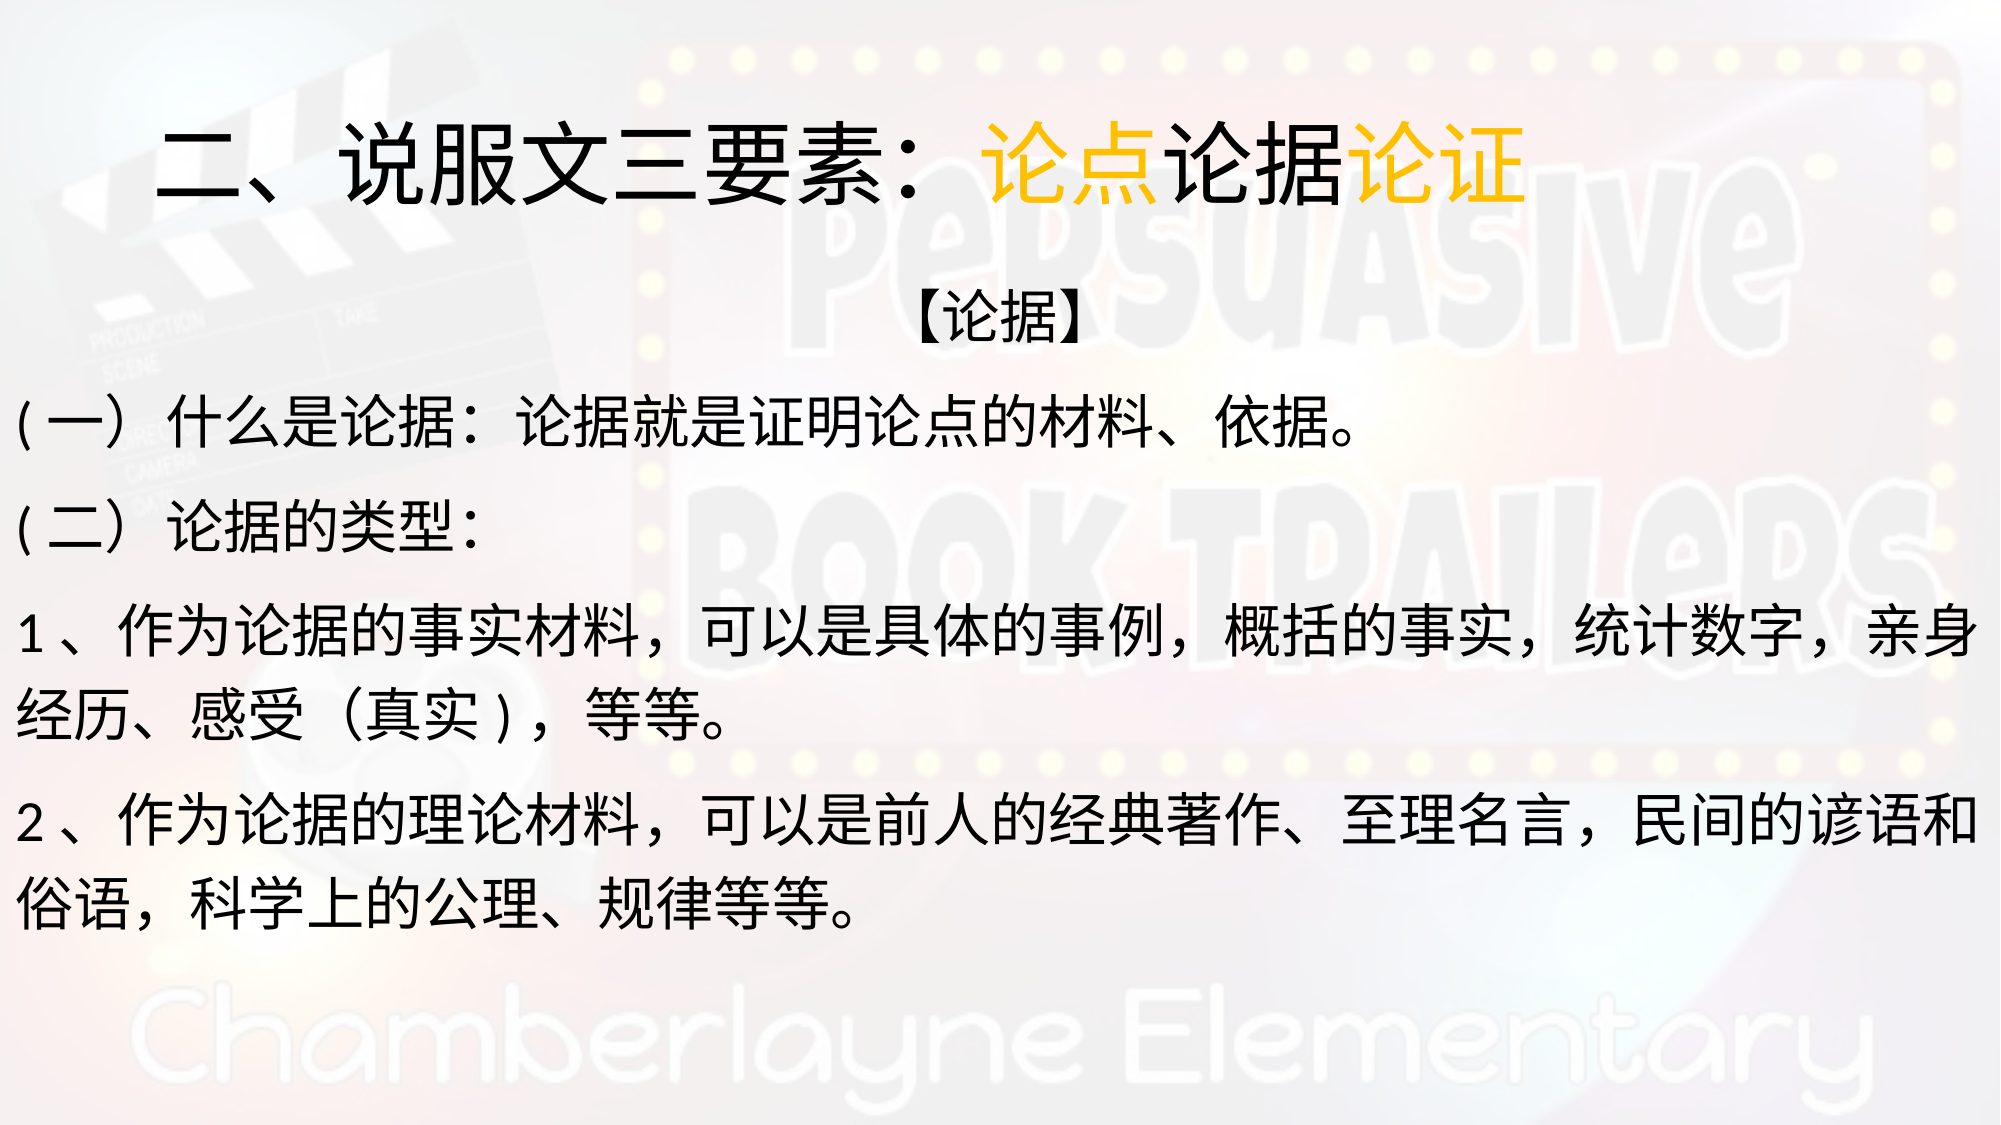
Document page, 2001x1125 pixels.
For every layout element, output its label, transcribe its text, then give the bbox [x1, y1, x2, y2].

title 二、说服文三要素：论点论据论证 [137, 59, 1863, 168]
list 【论据】 (一） 什么是论据：论据就是证明论点的材料、依据。 (二） 论据的类型： 1、作为论据的事实材料，可以是具体的事例，概括的事实，统计数字，亲身经历、感受（真实)，等等。 2、作为论据的理论材料，可以是前人的经典著作、至理名言，民间的谚语和俗语，科学上的公理、规律等等。 [0, 168, 2000, 1041]
